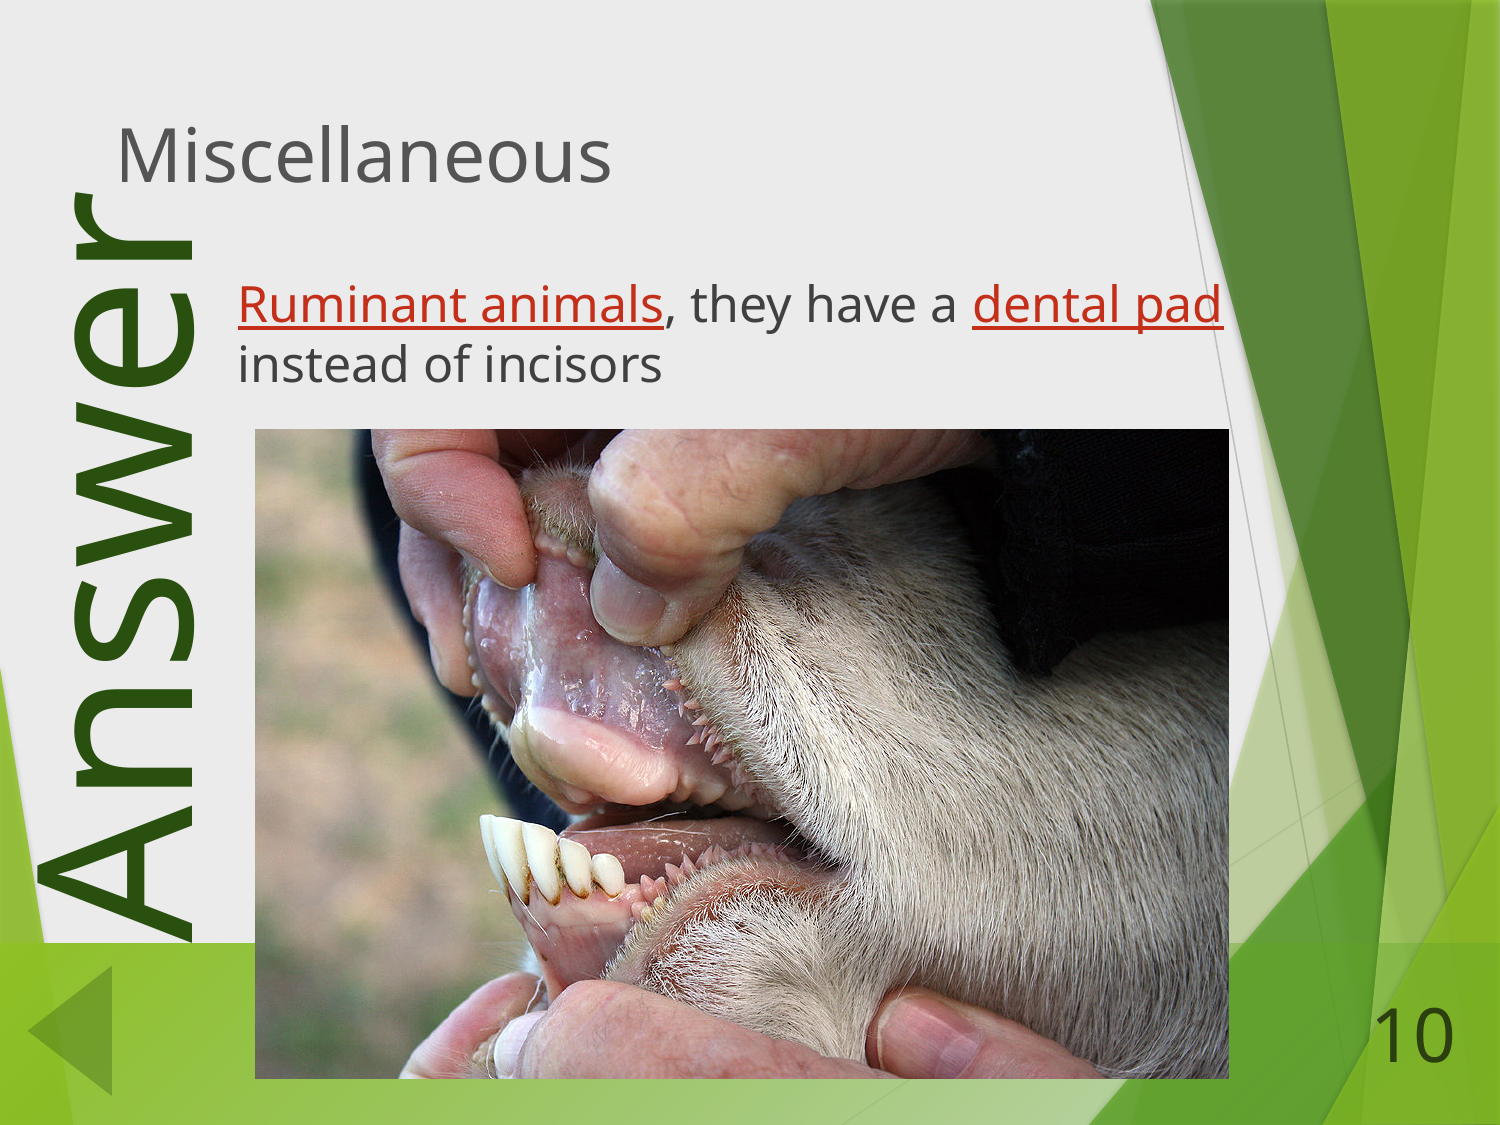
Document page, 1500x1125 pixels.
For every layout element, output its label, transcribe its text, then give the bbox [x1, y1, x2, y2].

list 10 [1120, 967, 1472, 1097]
title Miscellaneous [99, 99, 1142, 317]
picture [254, 428, 1230, 1080]
list Ruminant animals, they have a dental pad instead of incisors [222, 265, 1316, 594]
